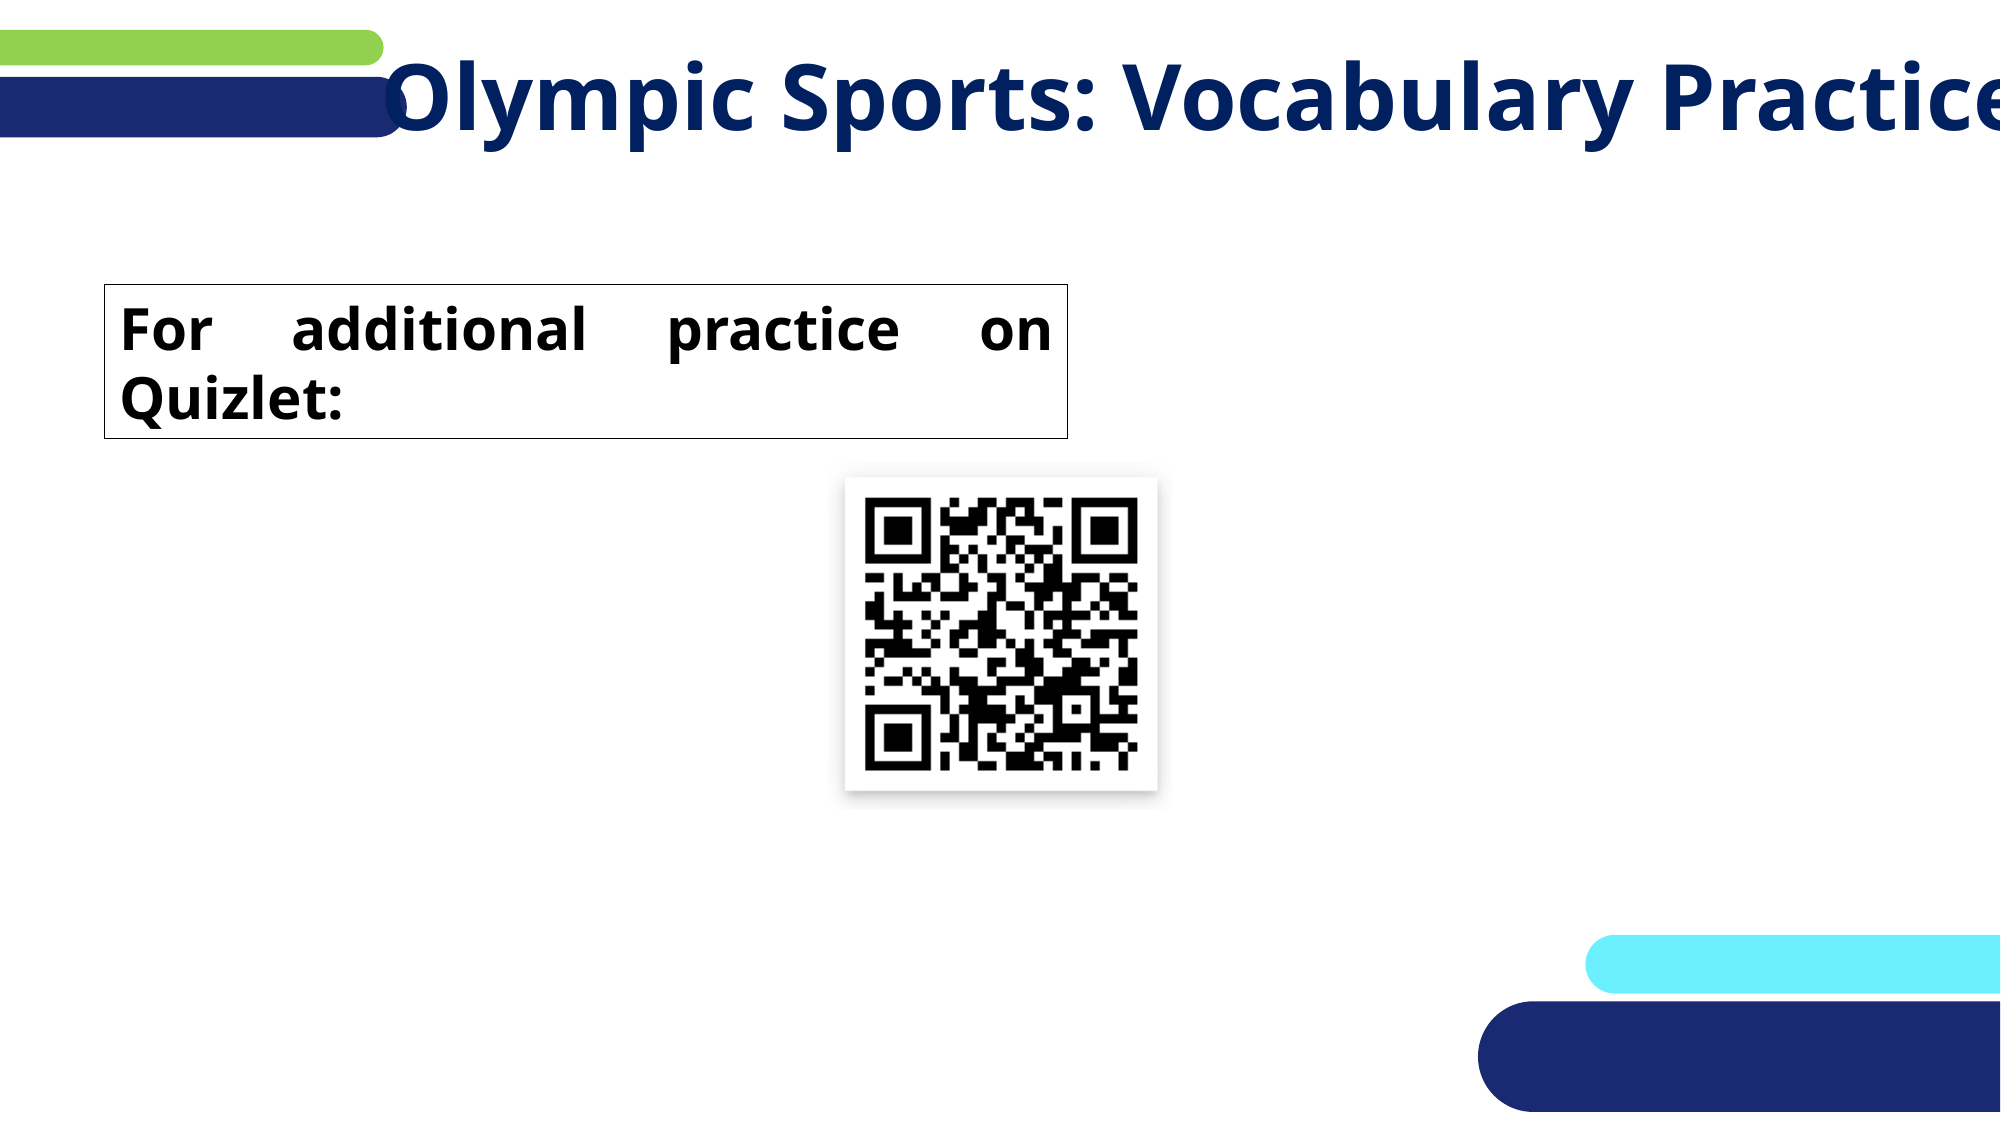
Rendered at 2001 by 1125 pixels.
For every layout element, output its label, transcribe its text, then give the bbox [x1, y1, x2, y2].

picture [827, 462, 1173, 811]
title Olympic Sports: Vocabulary Practice [204, 34, 2000, 153]
text_box For additional practice on Quizlet: [104, 284, 1068, 439]
